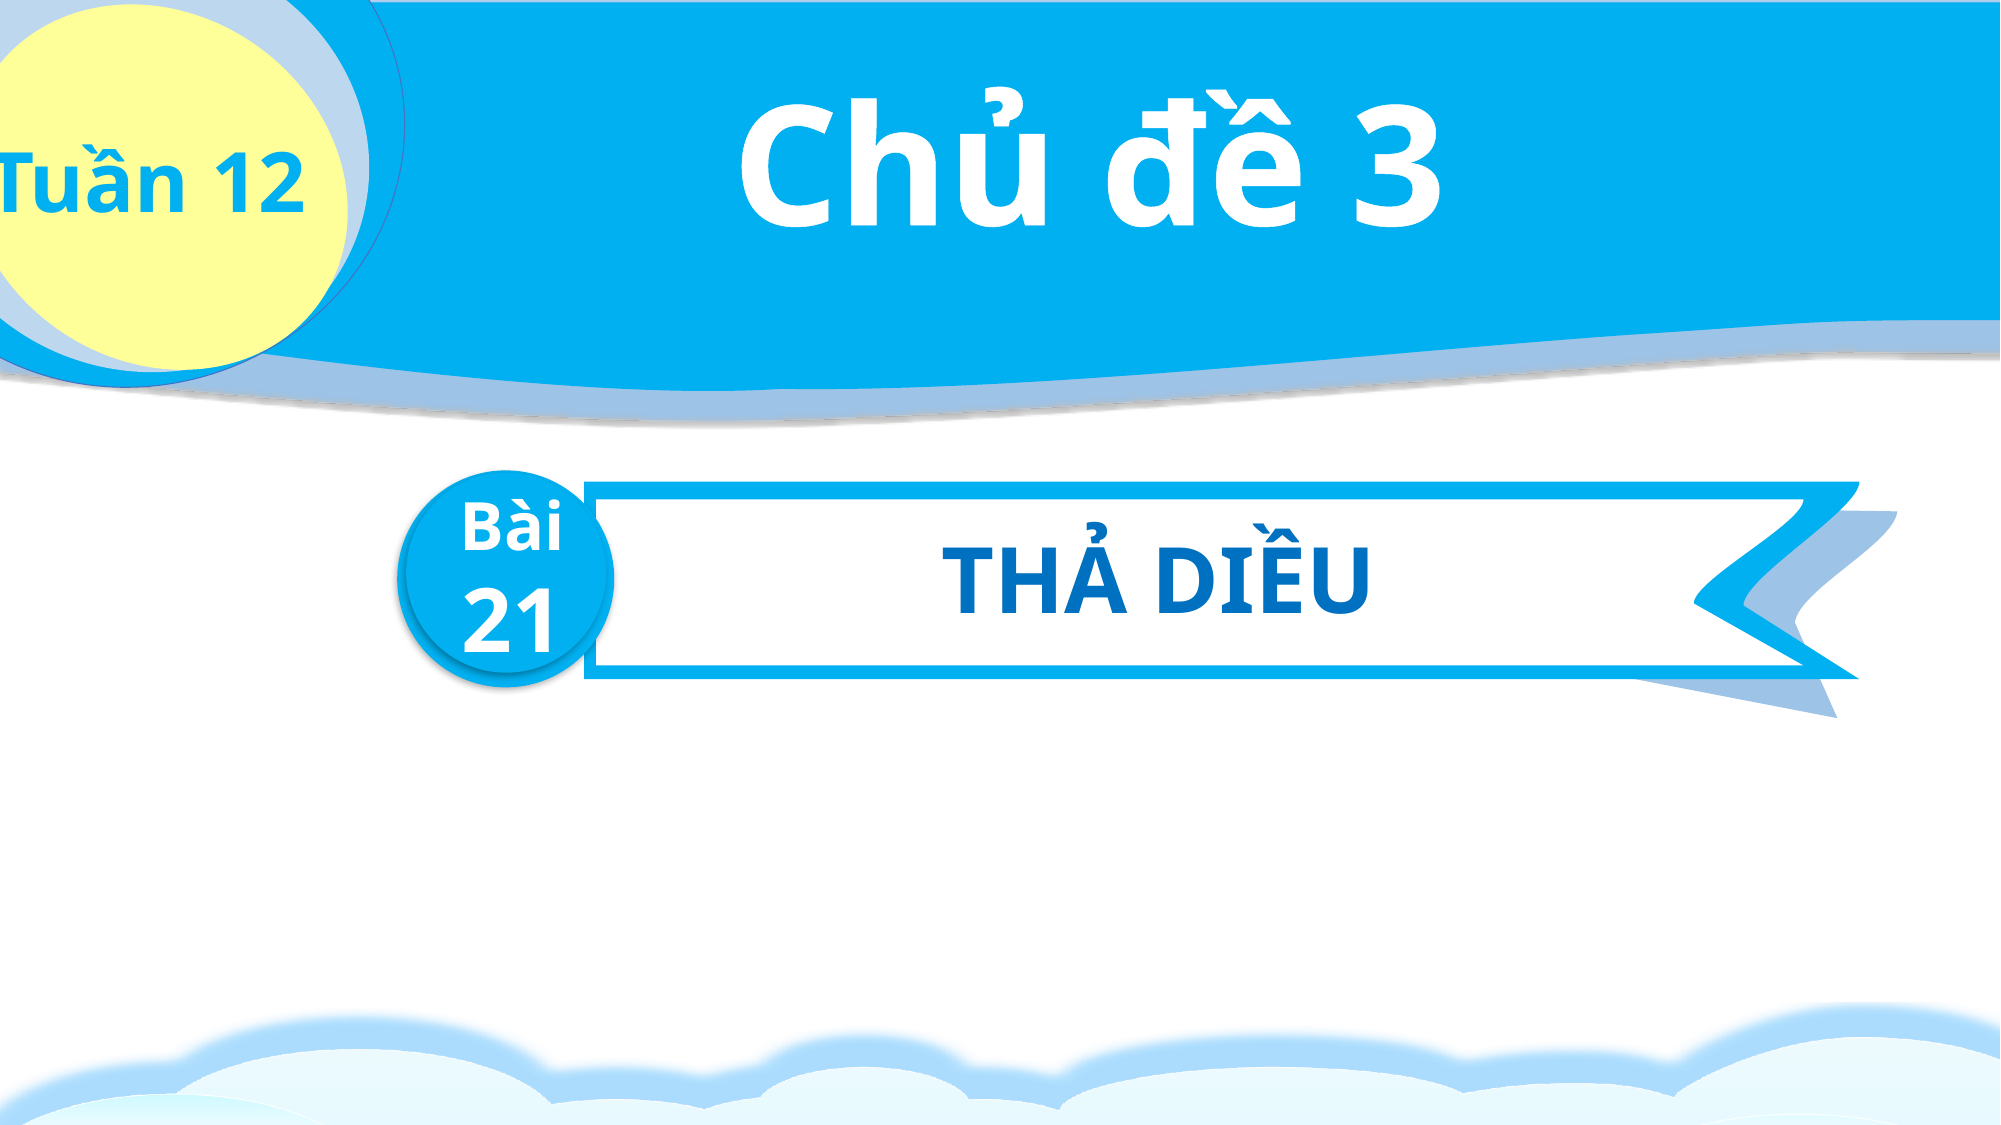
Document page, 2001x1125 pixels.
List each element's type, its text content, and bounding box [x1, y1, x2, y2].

text_box [407, 2, 2000, 391]
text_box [0, 0, 407, 386]
text_box Chủ đề 3 [407, 48, 1873, 269]
text_box [197, 321, 2000, 417]
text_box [397, 470, 615, 688]
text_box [584, 481, 1887, 695]
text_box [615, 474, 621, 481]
picture [0, 1002, 2000, 1125]
